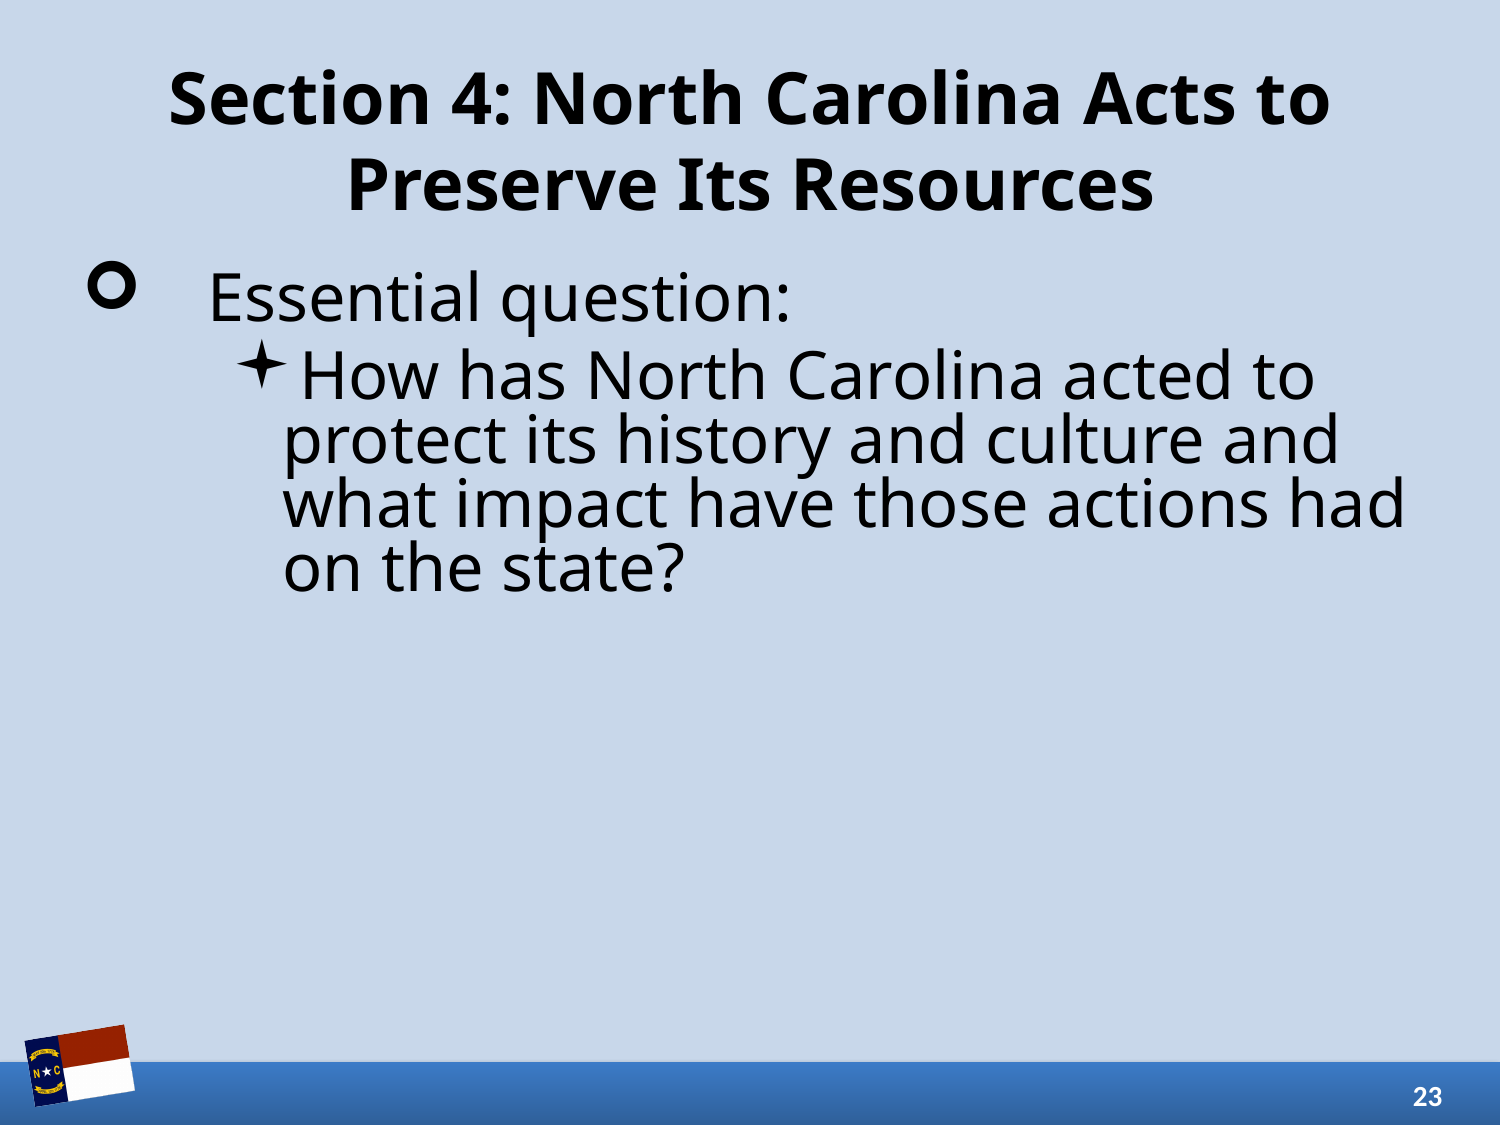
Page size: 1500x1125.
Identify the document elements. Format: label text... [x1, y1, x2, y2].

slide_number 23 [1398, 1070, 1451, 1120]
title Section 4: North Carolina Acts to Preserve Its Resources [74, 44, 1426, 234]
list Essential question: How has North Carolina acted to protect its history and culture and what impact have those actions had on the state? [74, 261, 1426, 1006]
picture [25, 1025, 135, 1107]
